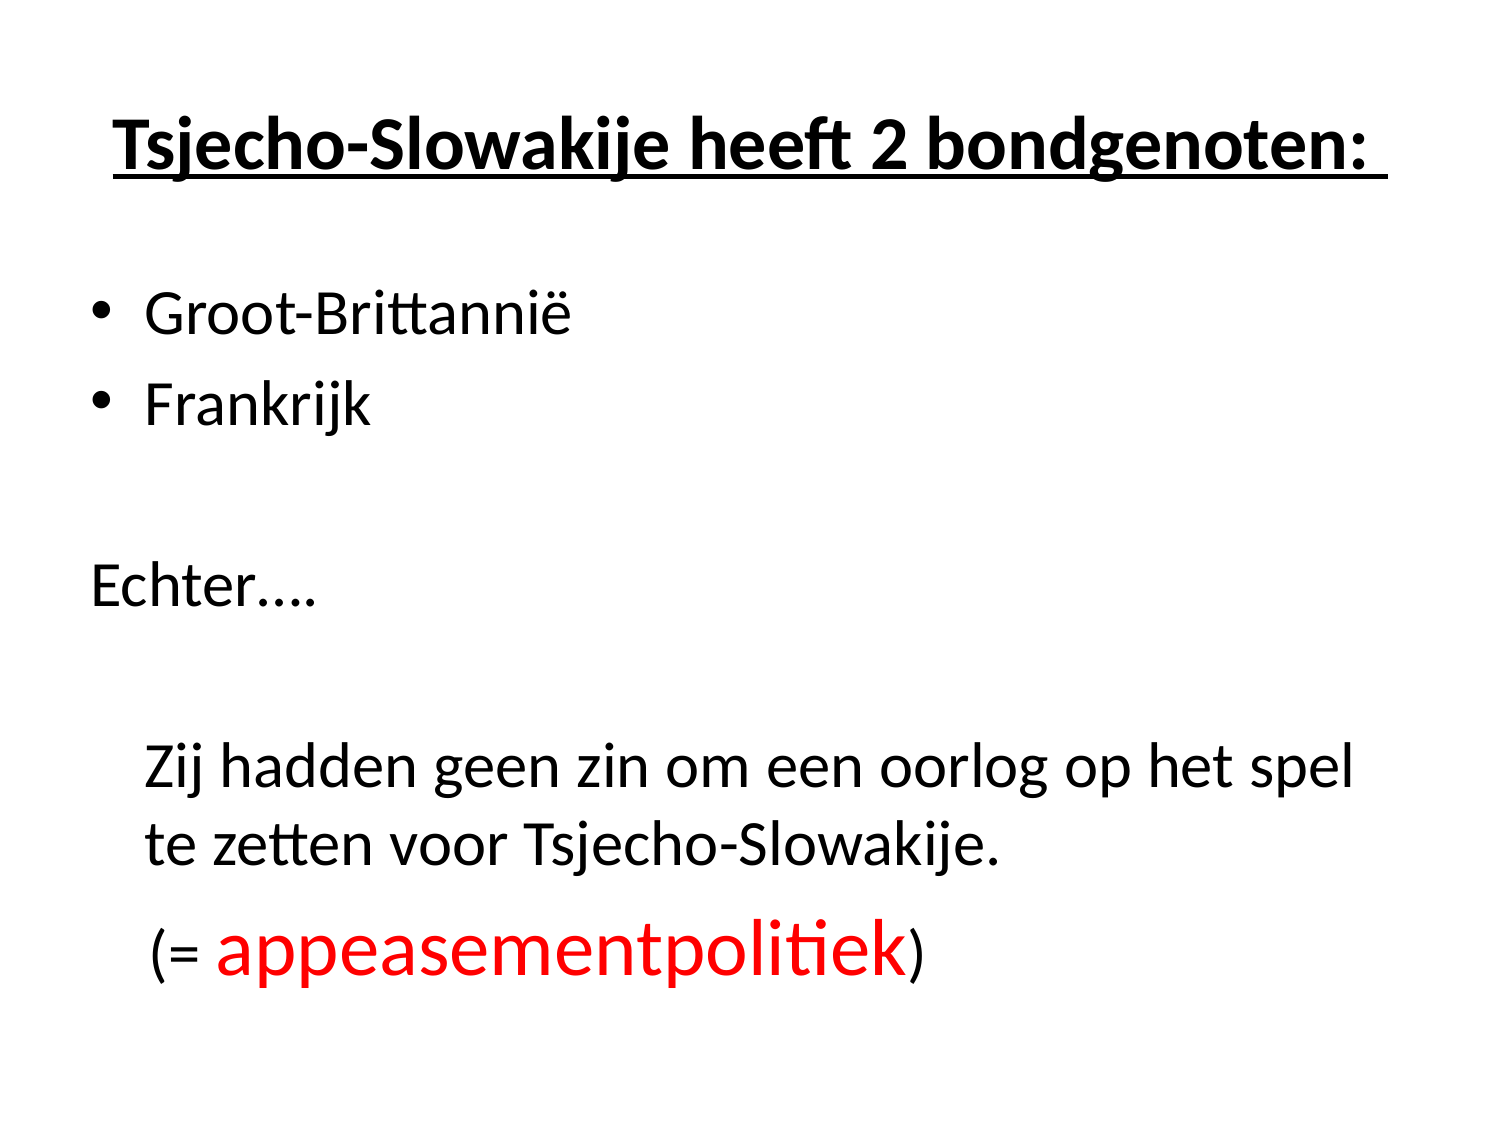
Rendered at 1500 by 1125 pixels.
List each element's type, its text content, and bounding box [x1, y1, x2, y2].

title Tsjecho-Slowakije heeft 2 bondgenoten: [75, 45, 1425, 233]
list Groot-Brittannië Frankrijk Echter…. Zij hadden geen zin om een oorlog op het spel te zetten voor Tsjecho-Slowakije. (= appeasementpolitiek) [75, 262, 1425, 1005]
